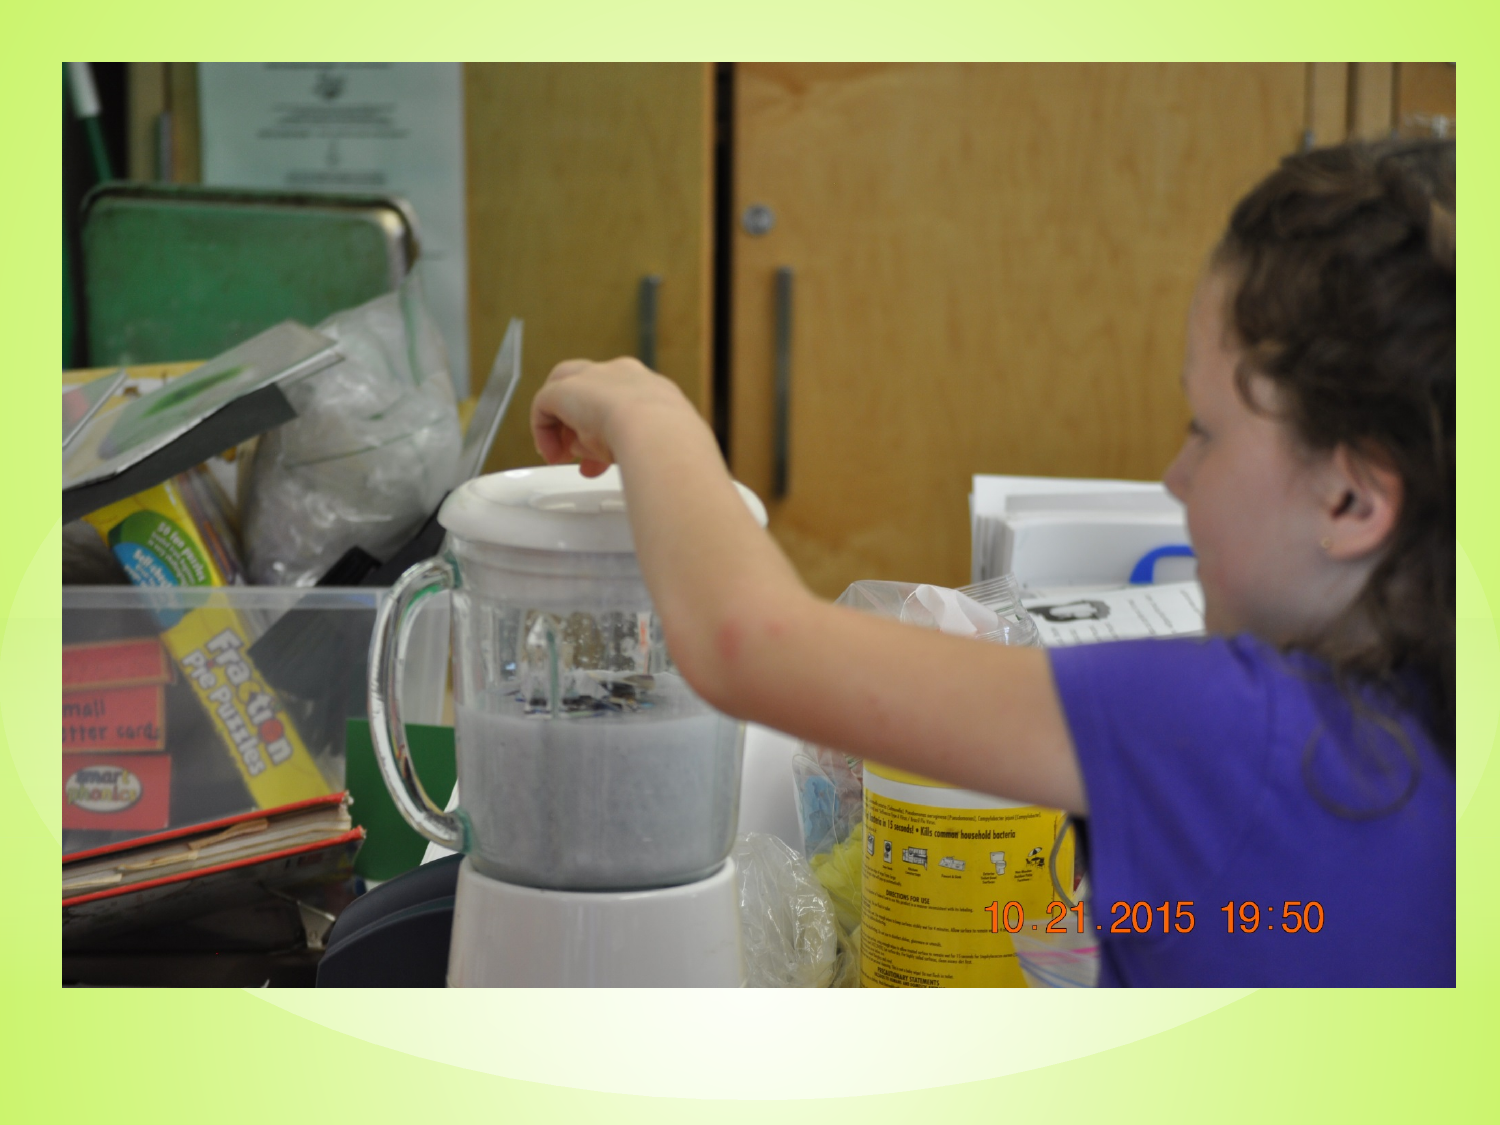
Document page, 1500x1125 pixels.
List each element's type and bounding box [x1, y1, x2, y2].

list [62, 62, 1456, 988]
